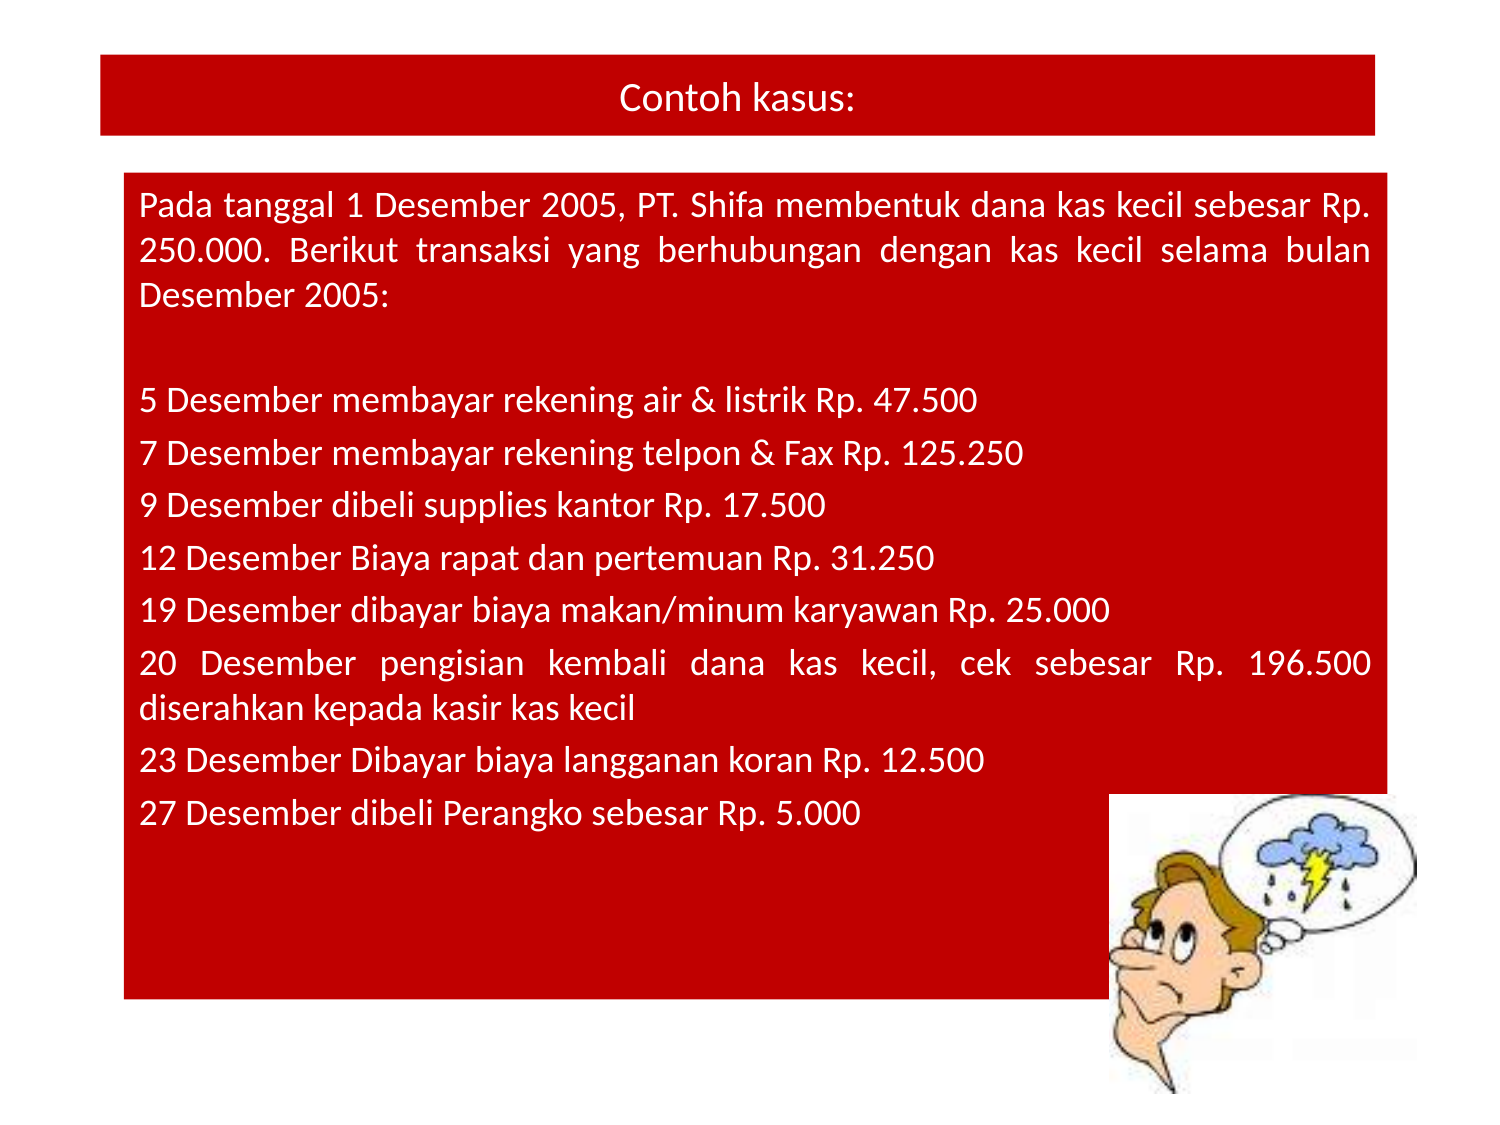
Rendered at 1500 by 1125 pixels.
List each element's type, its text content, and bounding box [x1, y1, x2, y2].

title Contoh kasus: [100, 54, 1376, 136]
subtitle Pada tanggal 1 Desember 2005, PT. Shifa membentuk dana kas kecil sebesar Rp. 250.000. Berikut transaksi yang berhubungan dengan kas kecil selama bulan Desember 2005: 5 Desember membayar rekening air & listrik Rp. 47.500 7 Desember membayar rekening telpon & Fax Rp. 125.250 9 Desember dibeli supplies kantor Rp. 17.500 12 Desember Biaya rapat dan pertemuan Rp. 31.250 19 Desember dibayar biaya makan/minum karyawan Rp. 25.000 20 Desember pengisian kembali dana kas kecil, cek sebesar Rp. 196.500 diserahkan kepada kasir kas kecil 23 Desember Dibayar biaya langganan koran Rp. 12.500 27 Desember dibeli Perangko sebesar Rp. 5.000 [123, 172, 1388, 1000]
picture [1109, 794, 1417, 1094]
